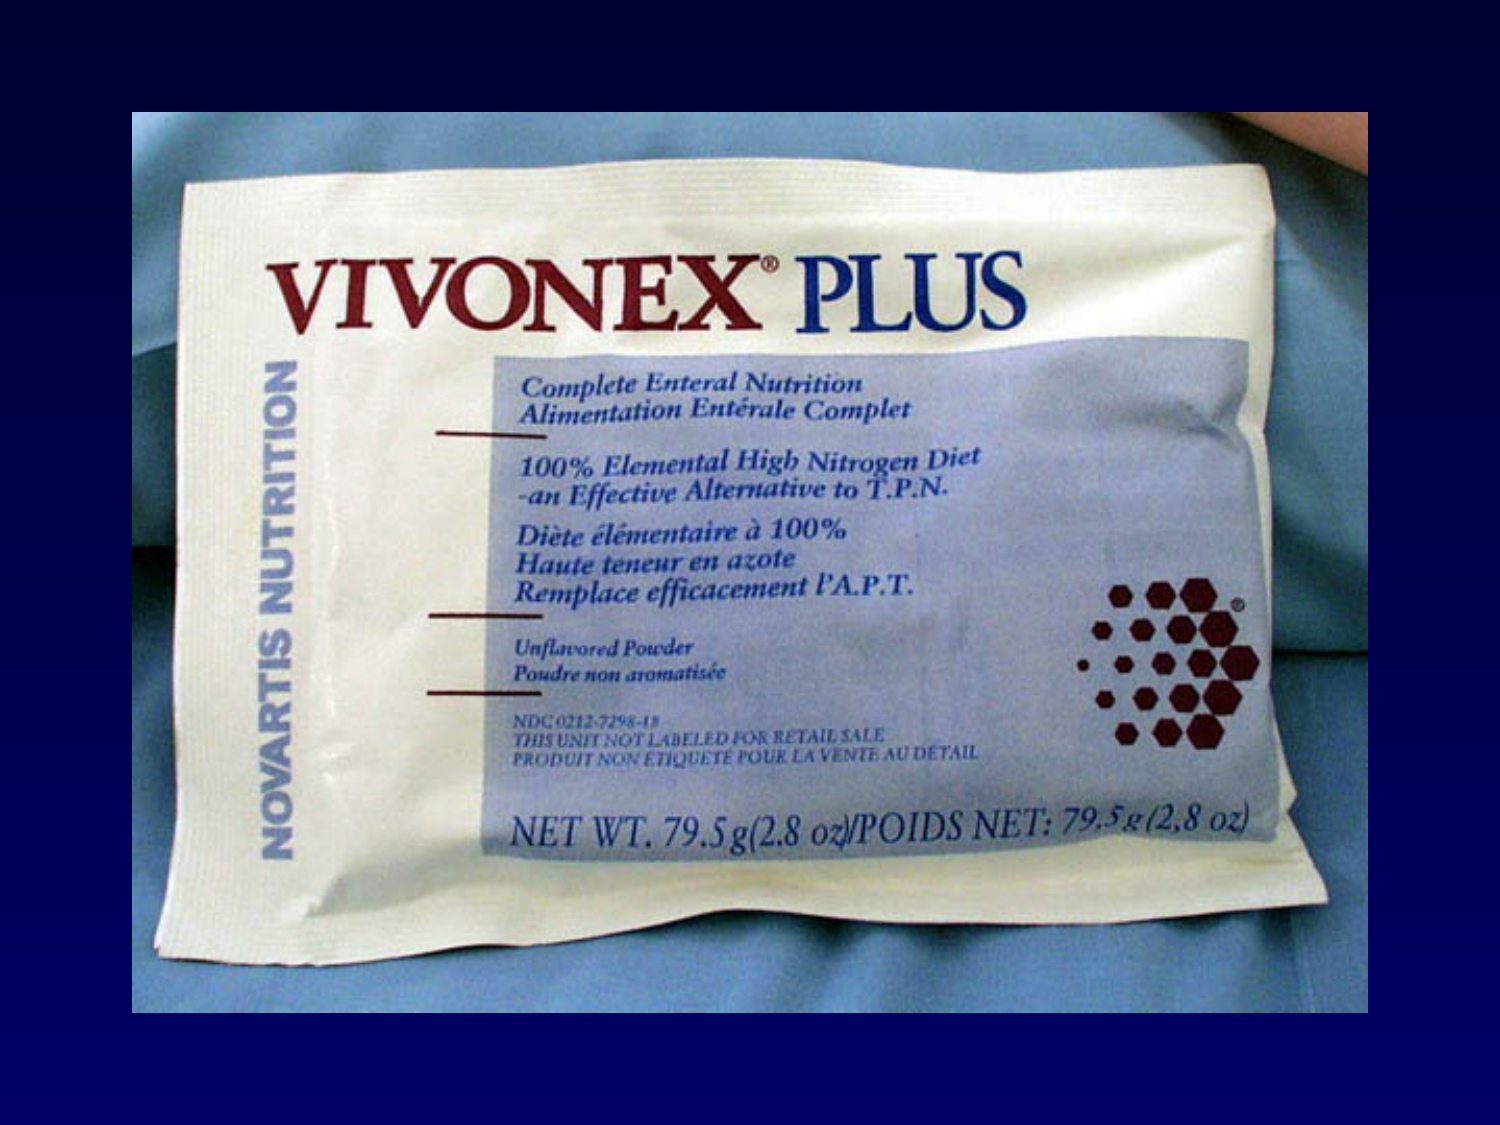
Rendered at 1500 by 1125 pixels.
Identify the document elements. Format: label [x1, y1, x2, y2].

picture [131, 111, 1368, 1013]
